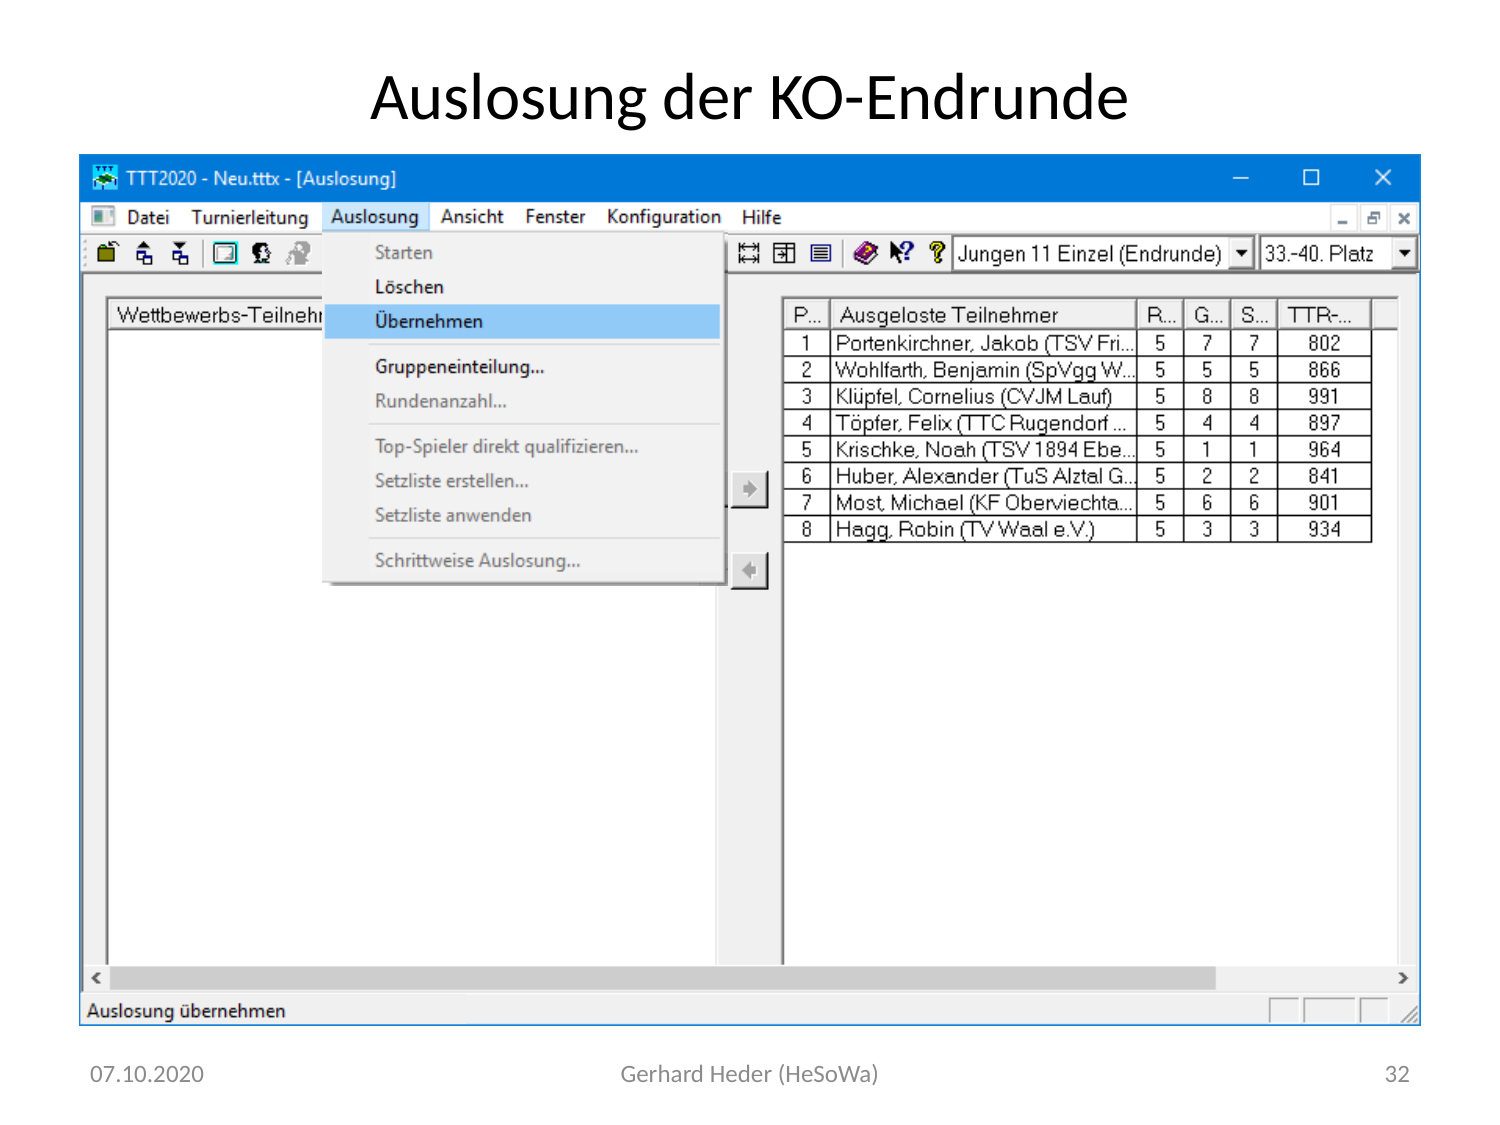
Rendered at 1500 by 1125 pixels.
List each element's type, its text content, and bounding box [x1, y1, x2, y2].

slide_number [75, 1042, 425, 1103]
picture [79, 153, 1421, 1027]
footer Gerhard Heder (HeSoWa) [512, 1042, 988, 1103]
slide_number 32 [1074, 1042, 1425, 1103]
title Auslosung der KO-Endrunde [74, 44, 1426, 141]
